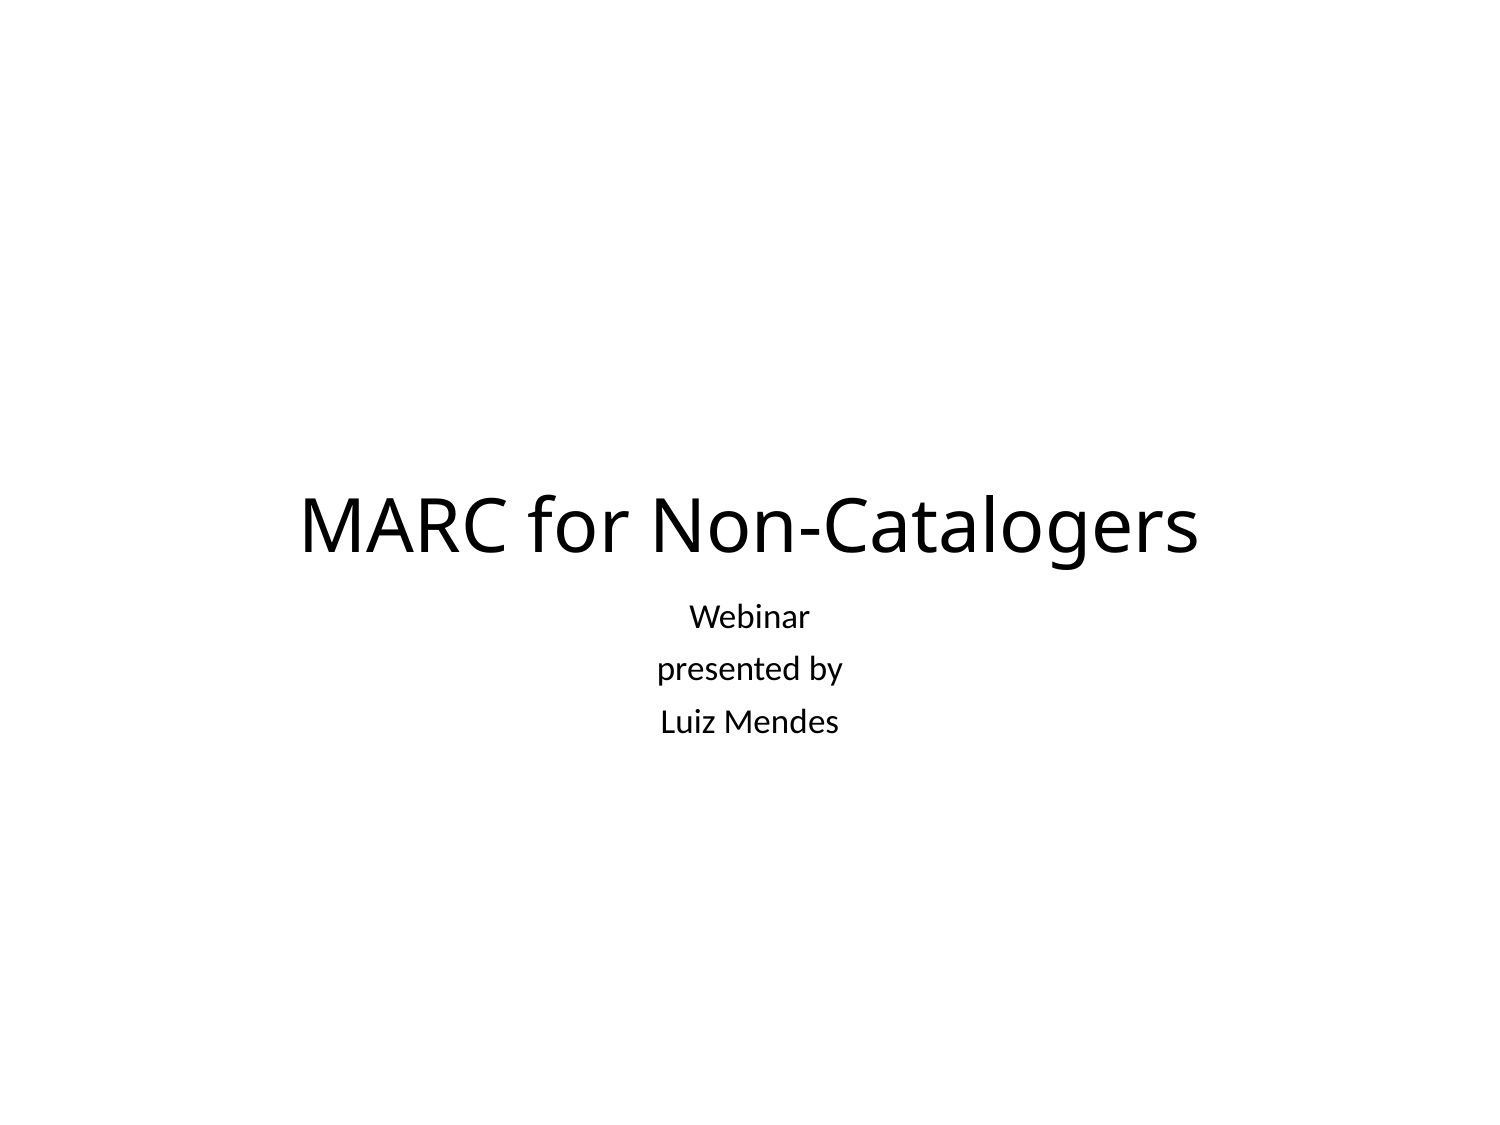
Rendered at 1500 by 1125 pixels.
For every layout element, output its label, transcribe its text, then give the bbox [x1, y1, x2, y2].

title MARC for Non-Catalogers [112, 184, 1388, 576]
subtitle Webinar presented by Luiz Mendes [187, 590, 1313, 749]
